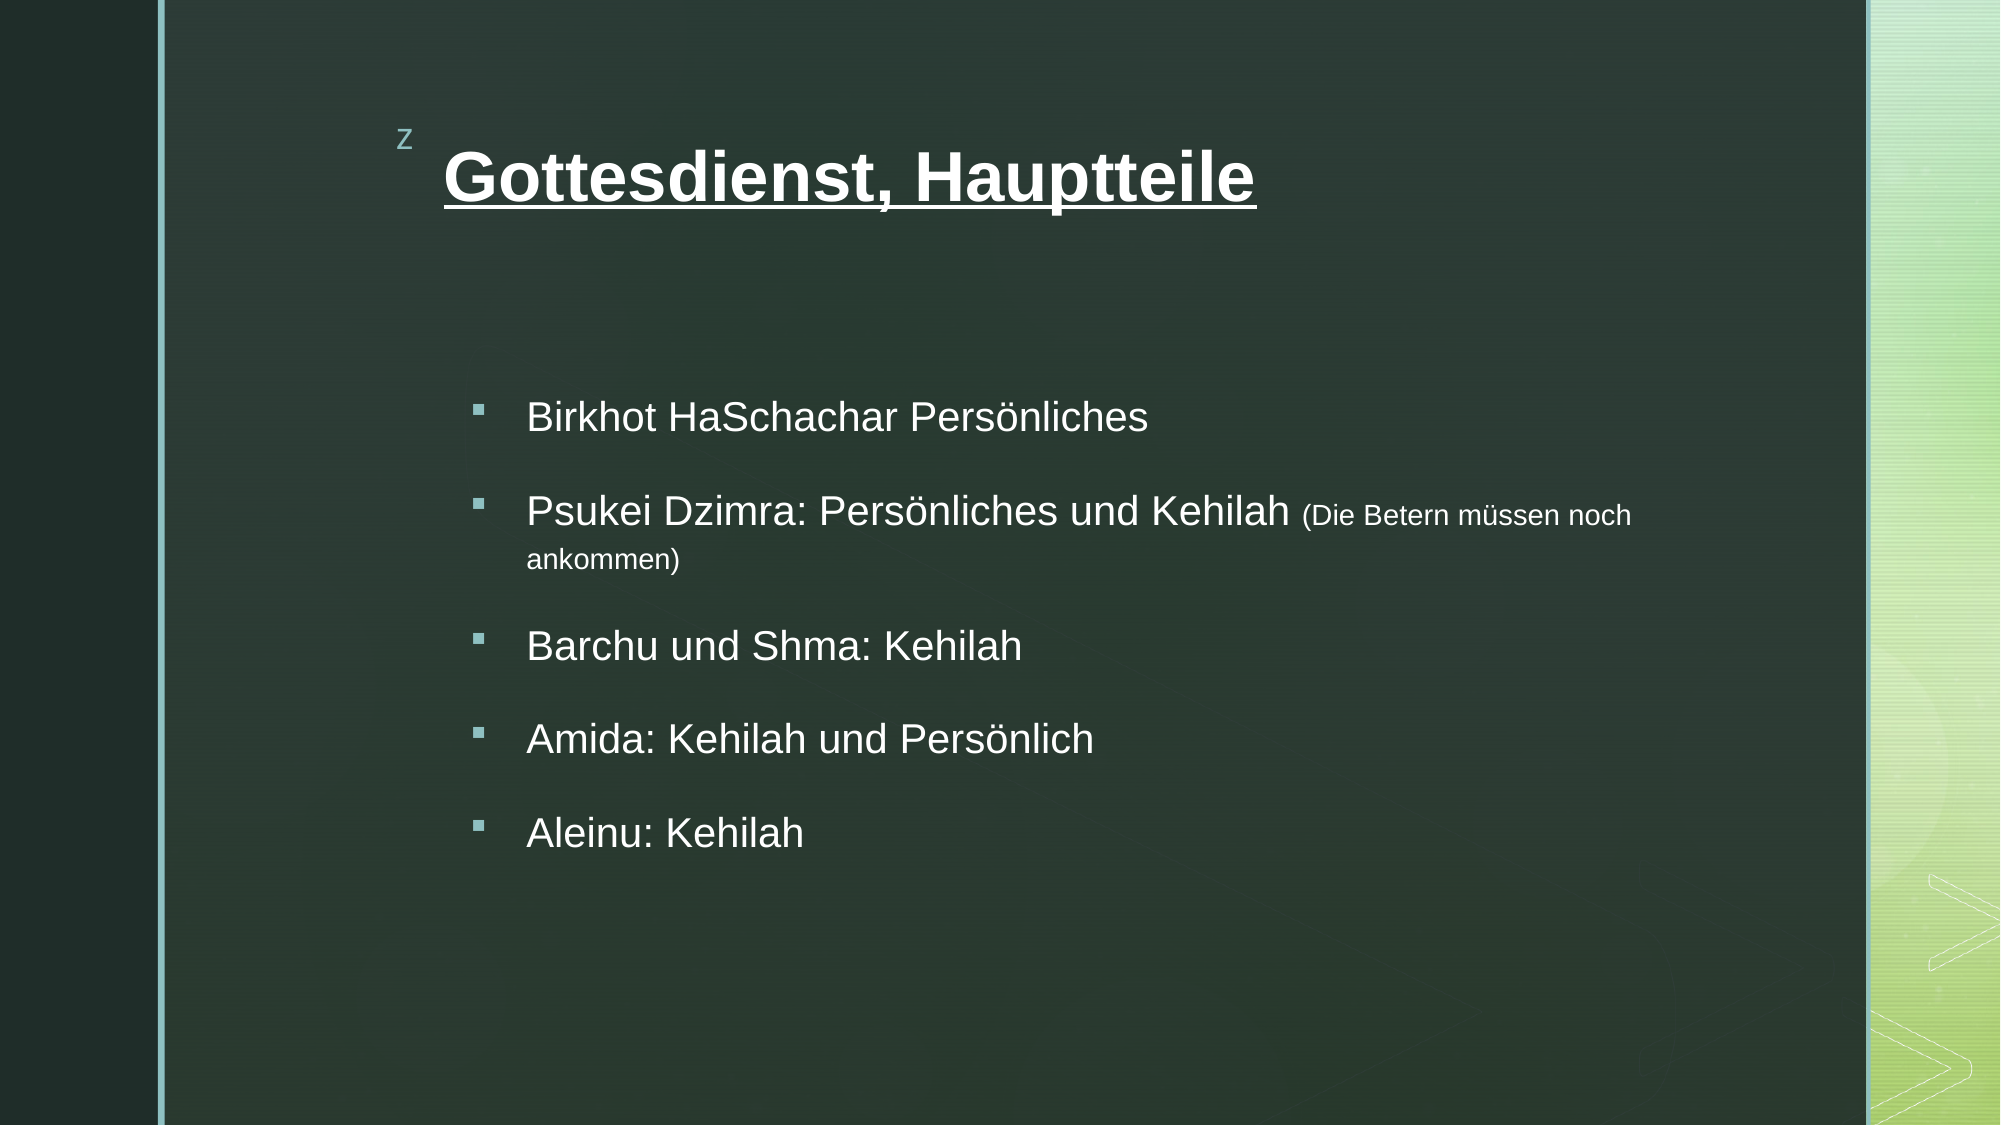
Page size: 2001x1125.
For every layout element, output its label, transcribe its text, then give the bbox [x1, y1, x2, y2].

picture [1871, 0, 2001, 1125]
title Gottesdienst, Hauptteile [428, 132, 1734, 310]
list Birkhot HaSchachar Persönliches Psukei Dzimra: Persönliches und Kehilah (Die Betern müssen noch ankommen) Barchu und Shma: Kehilah Amida: Kehilah und Persönlich Aleinu: Kehilah [454, 336, 1734, 993]
